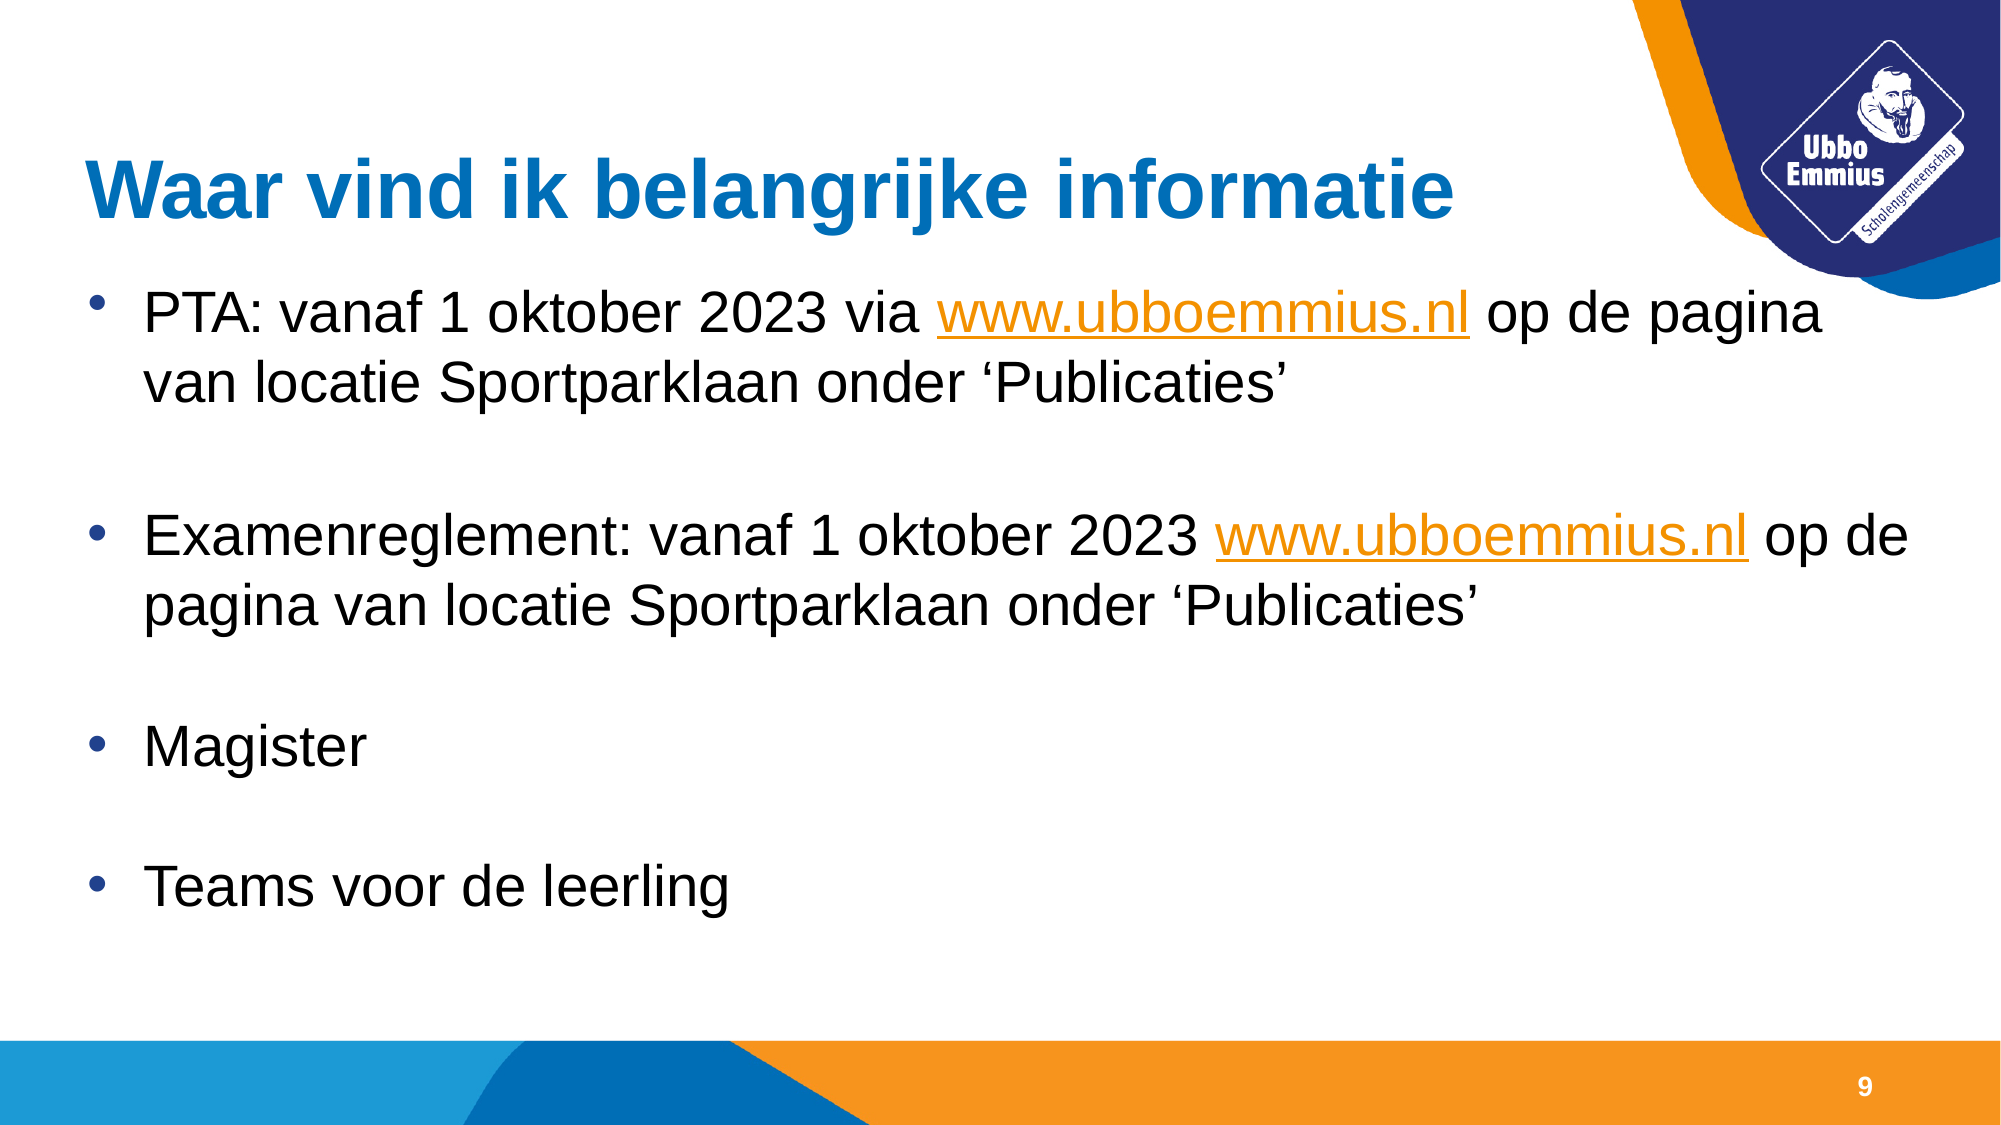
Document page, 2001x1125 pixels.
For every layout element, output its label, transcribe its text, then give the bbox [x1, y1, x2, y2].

picture [0, 0, 2001, 1125]
slide_number 9 [1842, 1060, 1946, 1103]
list PTA: vanaf 1 oktober 2023 via www.ubboemmius.nl op de pagina van locatie Sportparklaan onder ‘Publicaties’ Examenreglement: vanaf 1 oktober 2023 www.ubboemmius.nl op de pagina van locatie Sportparklaan onder ‘Publicaties’ Magister Teams voor de leerling [70, 267, 1930, 1000]
title Waar vind ik belangrijke informatie [70, 127, 1599, 232]
